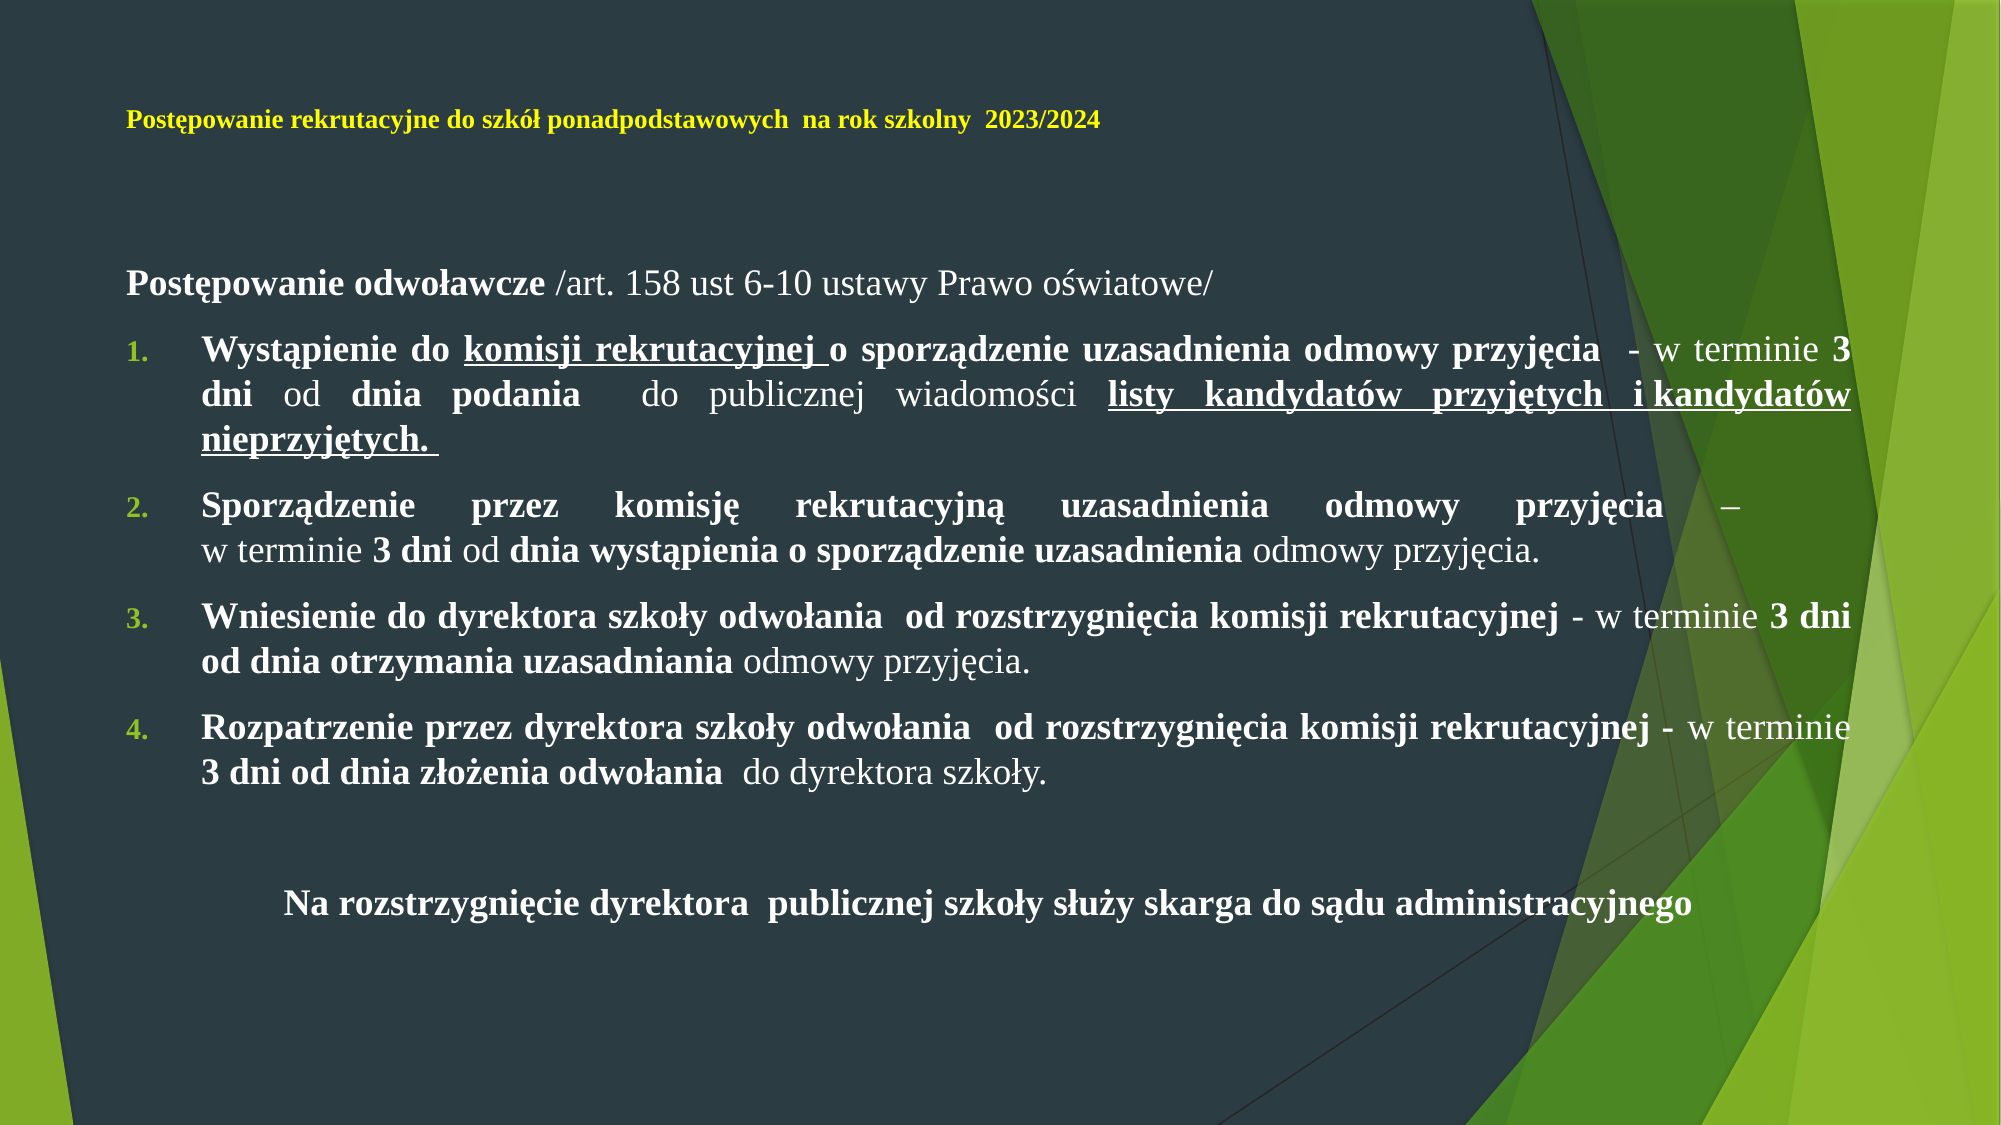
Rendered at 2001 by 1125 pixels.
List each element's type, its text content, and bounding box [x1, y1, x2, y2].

list Postępowanie odwoławcze /art. 158 ust 6-10 ustawy Prawo oświatowe/ Wystąpienie do komisji rekrutacyjnej o sporządzenie uzasadnienia odmowy przyjęcia - w terminie 3 dni od dnia podania do publicznej wiadomości listy kandydatów przyjętych i kandydatów nieprzyjętych. Sporządzenie przez komisję rekrutacyjną uzasadnienia odmowy przyjęcia – w terminie 3 dni od dnia wystąpienia o sporządzenie uzasadnienia odmowy przyjęcia. Wniesienie do dyrektora szkoły odwołania od rozstrzygnięcia komisji rekrutacyjnej - w terminie 3 dni od dnia otrzymania uzasadniania odmowy przyjęcia. Rozpatrzenie przez dyrektora szkoły odwołania od rozstrzygnięcia komisji rekrutacyjnej - w terminie 3 dni od dnia złożenia odwołania do dyrektora szkoły. Na rozstrzygnięcie dyrektora publicznej szkoły służy skarga do sądu administracyjnego [111, 190, 1867, 991]
title Postępowanie rekrutacyjne do szkół ponadpodstawowych na rok szkolny 2023/2024 [111, 77, 1522, 190]
